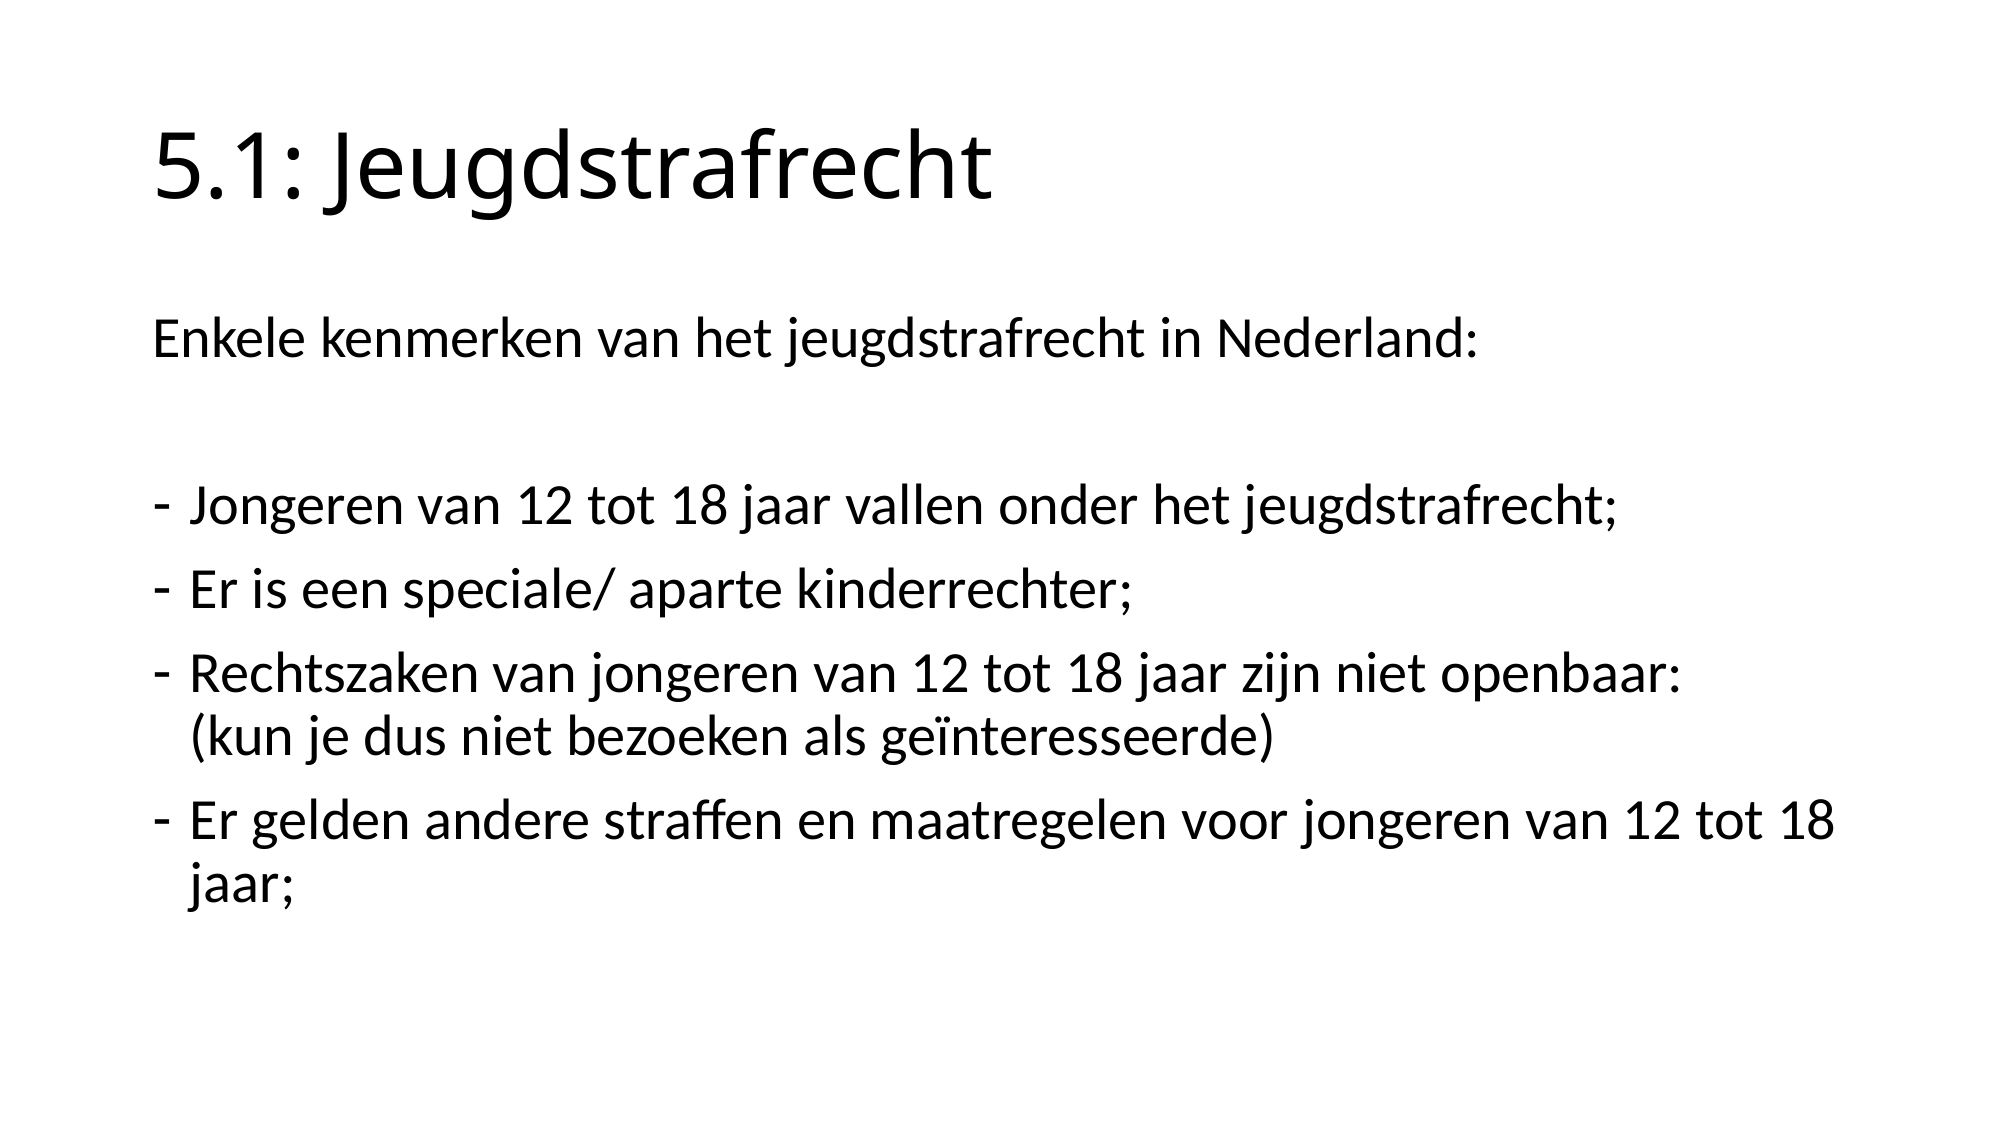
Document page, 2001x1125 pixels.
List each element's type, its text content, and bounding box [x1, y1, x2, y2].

title 5.1: Jeugdstrafrecht [137, 59, 1863, 278]
list Enkele kenmerken van het jeugdstrafrecht in Nederland: Jongeren van 12 tot 18 jaar vallen onder het jeugdstrafrecht; Er is een speciale/ aparte kinderrechter; Rechtszaken van jongeren van 12 tot 18 jaar zijn niet openbaar: (kun je dus niet bezoeken als geïnteresseerde) Er gelden andere straffen en maatregelen voor jongeren van 12 tot 18 jaar; [137, 299, 1863, 1014]
